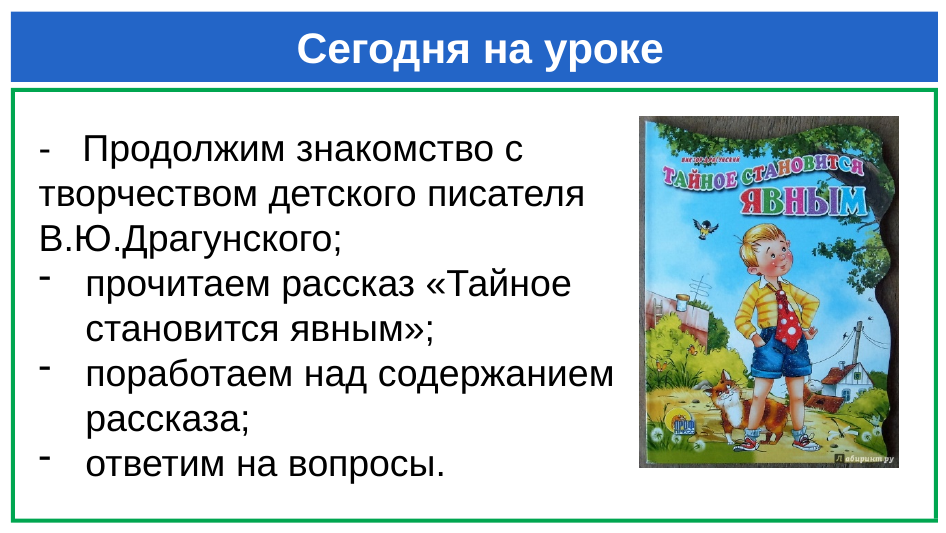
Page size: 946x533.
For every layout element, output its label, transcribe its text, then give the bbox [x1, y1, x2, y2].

title Сегодня на уроке [48, 18, 911, 110]
picture [638, 115, 900, 468]
text_box - Продолжим знакомство с творчеством детского писателя В.Ю.Драгунского; прочитаем рассказ «Тайное становится явным»; поработаем над содержанием рассказа; ответим на вопросы. [23, 116, 640, 533]
